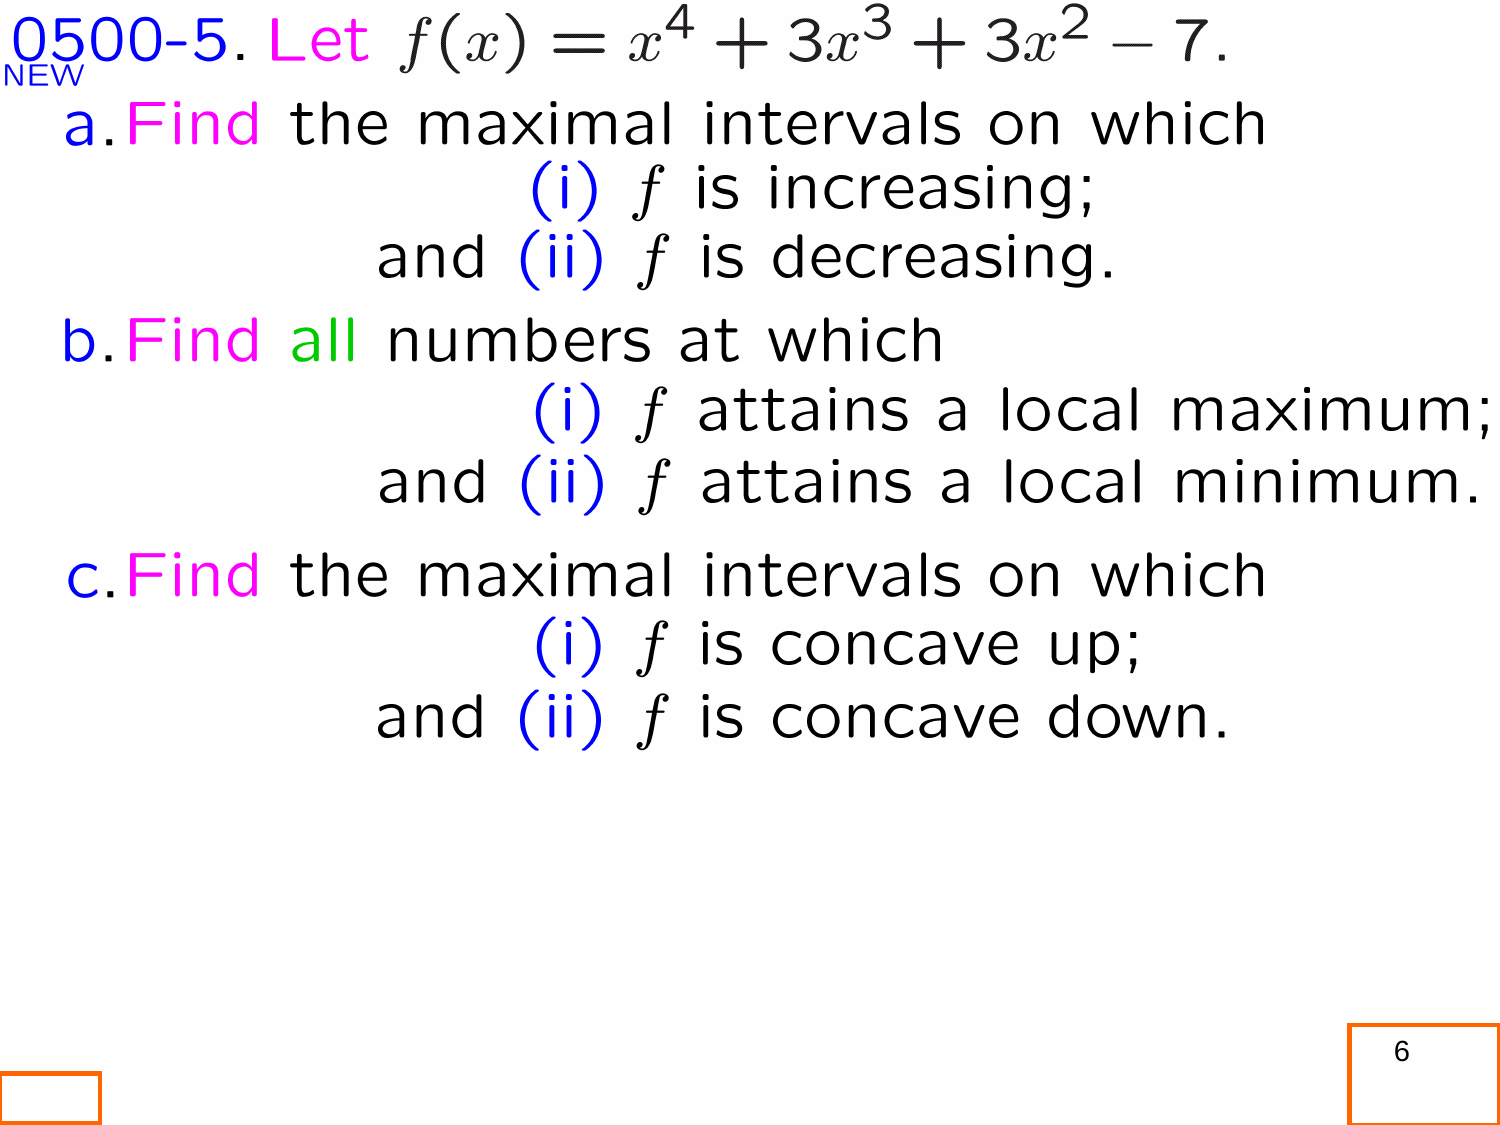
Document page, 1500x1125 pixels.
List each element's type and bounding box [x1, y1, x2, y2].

picture [128, 549, 1264, 597]
text_box [0, 1073, 100, 1124]
picture [63, 111, 114, 147]
picture [269, 3, 1225, 75]
picture [128, 314, 942, 362]
picture [4, 16, 246, 86]
picture [534, 616, 1138, 679]
picture [376, 228, 1113, 292]
picture [376, 688, 1225, 752]
text_box [1349, 1025, 1500, 1125]
picture [378, 454, 1478, 517]
picture [128, 98, 1264, 145]
picture [533, 381, 1488, 445]
picture [531, 160, 1091, 224]
picture [66, 563, 114, 598]
picture [63, 315, 114, 363]
